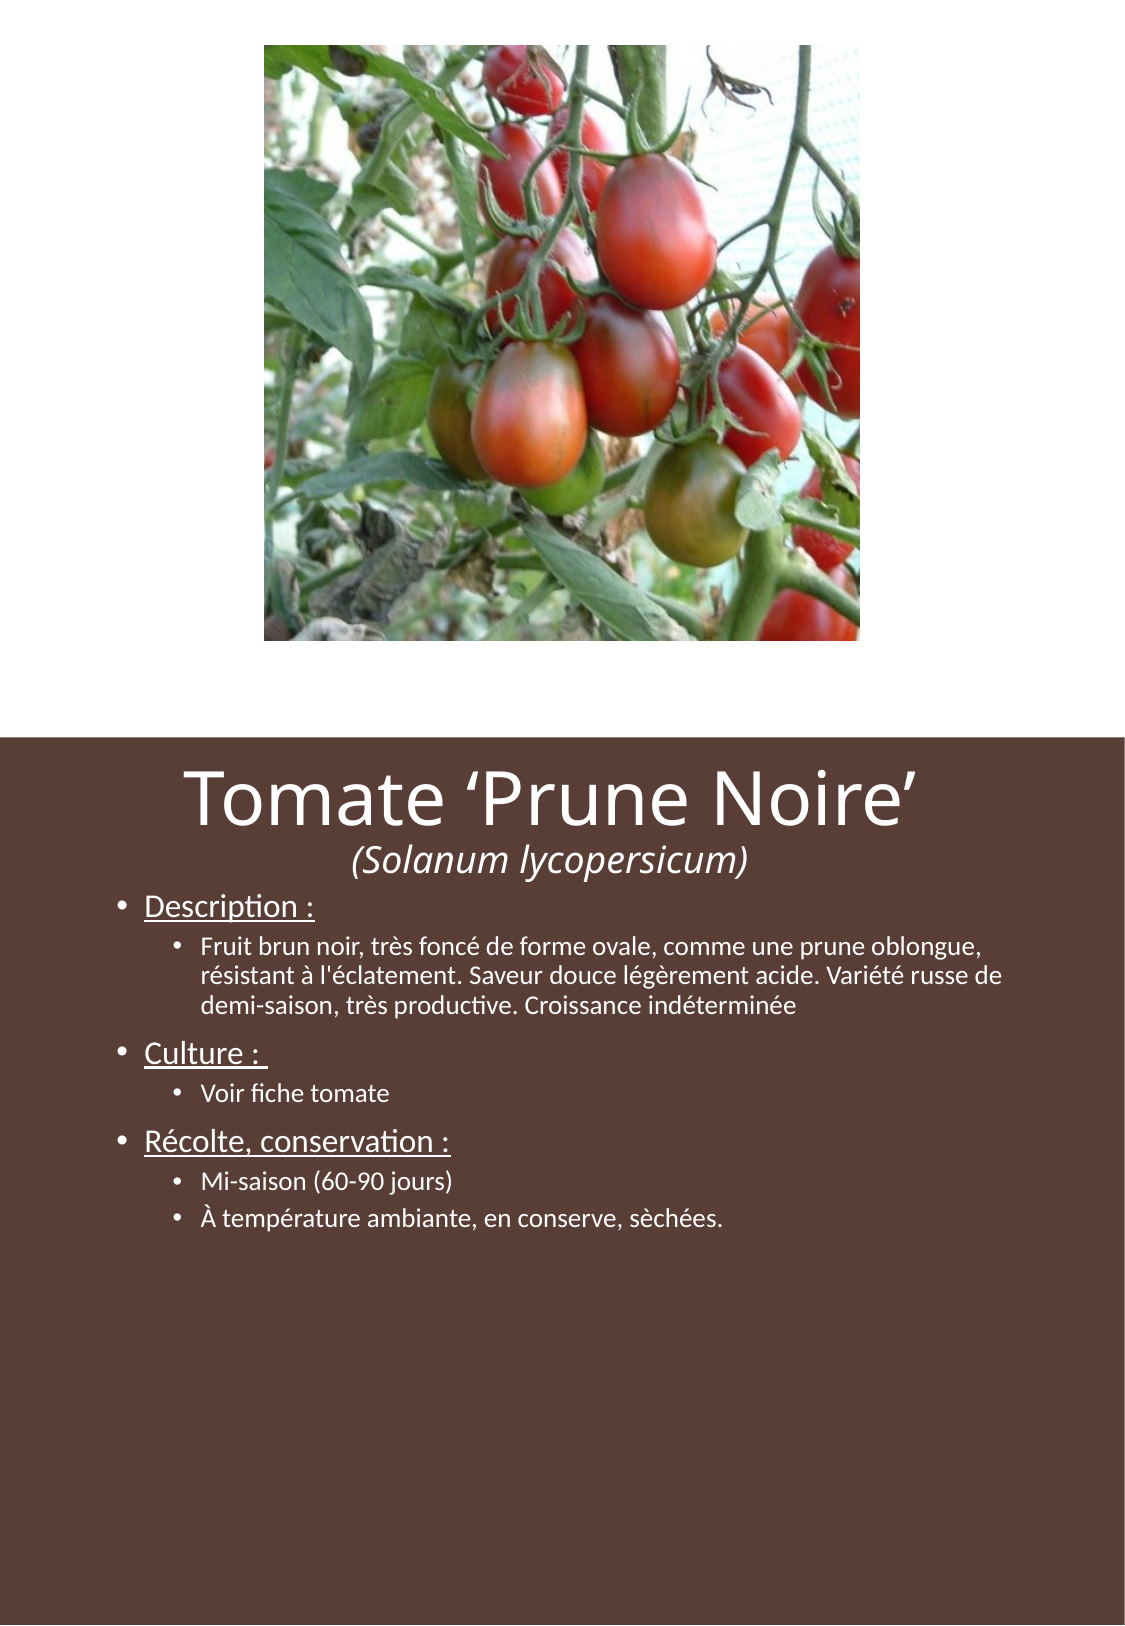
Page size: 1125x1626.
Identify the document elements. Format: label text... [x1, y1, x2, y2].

text_box [0, 736, 1125, 1625]
title Tomate ‘Prune Noire’ (Solanum lycopersicum) [76, 737, 1024, 906]
text_box [0, 0, 1125, 736]
list Description : Fruit brun noir, très foncé de forme ovale, comme une prune oblongue, résistant à l'éclatement. Saveur douce légèrement acide. Variété russe de demi-saison, très productive. Croissance indéterminée Culture : Voir fiche tomate Récolte, conservation : Mi-saison (60-90 jours) À température ambiante, en conserve, sèchées. [101, 881, 1049, 1567]
picture [264, 45, 860, 641]
